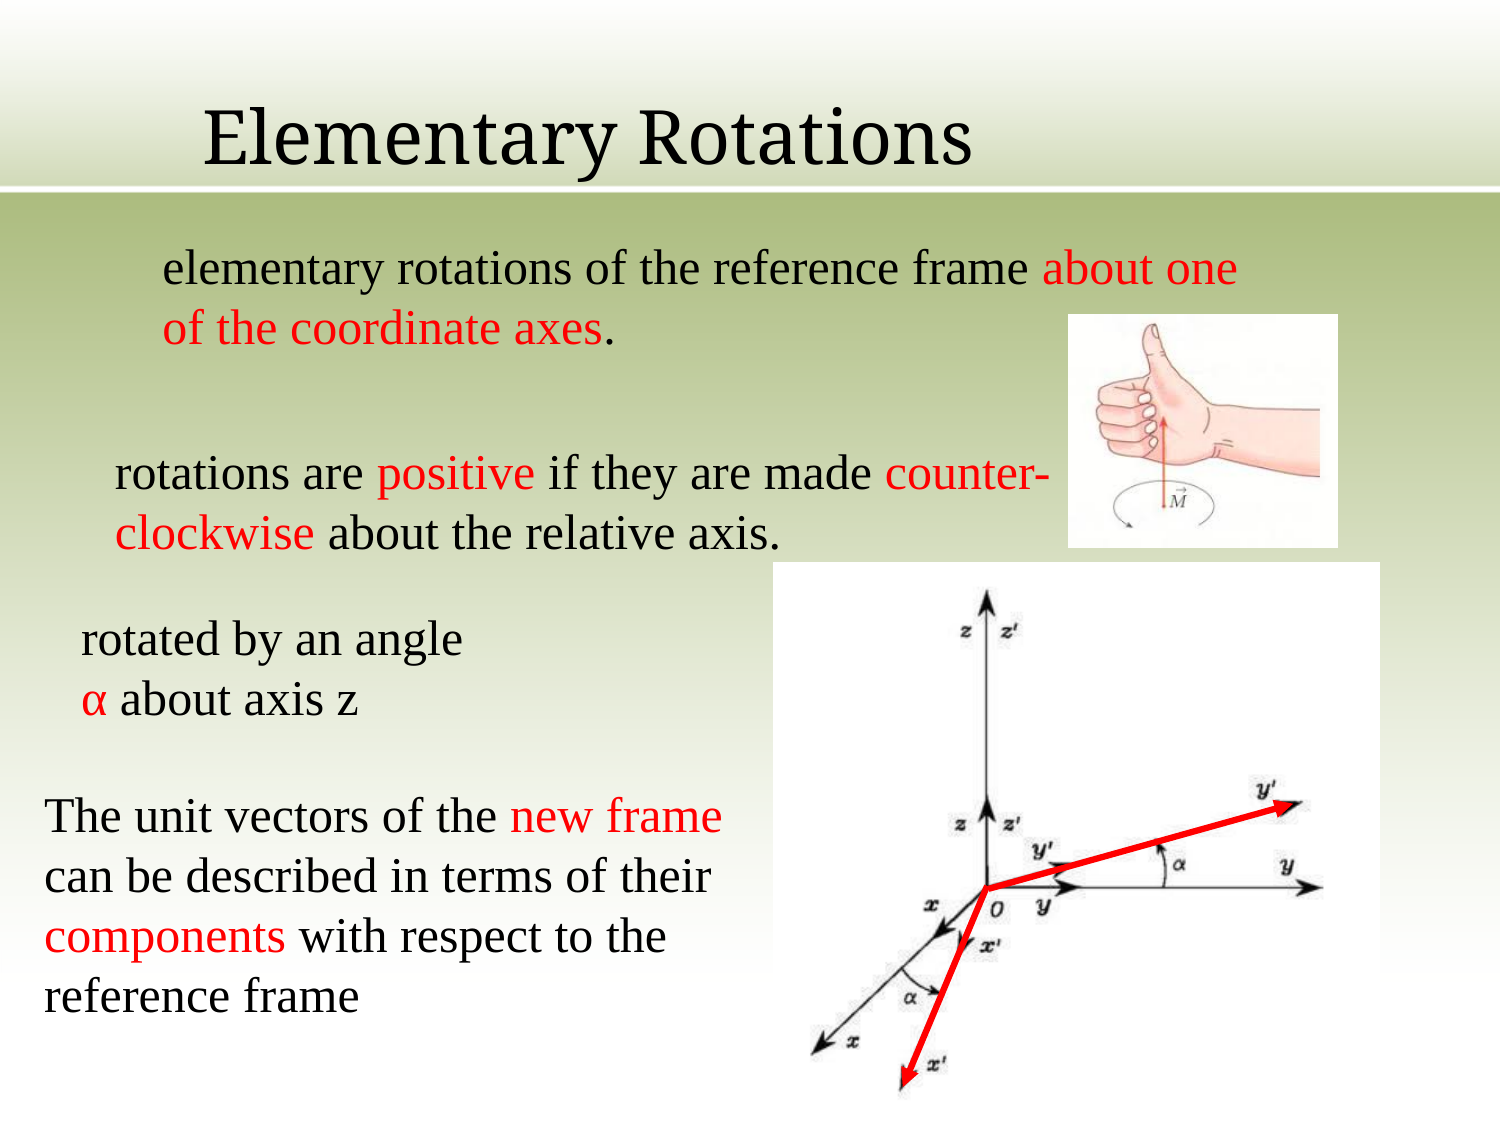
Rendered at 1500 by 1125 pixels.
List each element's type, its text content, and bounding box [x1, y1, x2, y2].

title Elementary Rotations [187, 12, 1300, 188]
text_box The unit vectors of the new frame can be described in terms of their components with respect to the reference frame [29, 775, 768, 1030]
text_box rotated by an angle α about axis z [66, 597, 479, 733]
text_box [773, 562, 1381, 1112]
picture [0, 0, 1500, 1125]
text_box elementary rotations of the reference frame about one of the coordinate axes. [147, 227, 1282, 362]
text_box rotations are positive if they are made counter-clockwise about the relative axis. [100, 432, 1078, 568]
